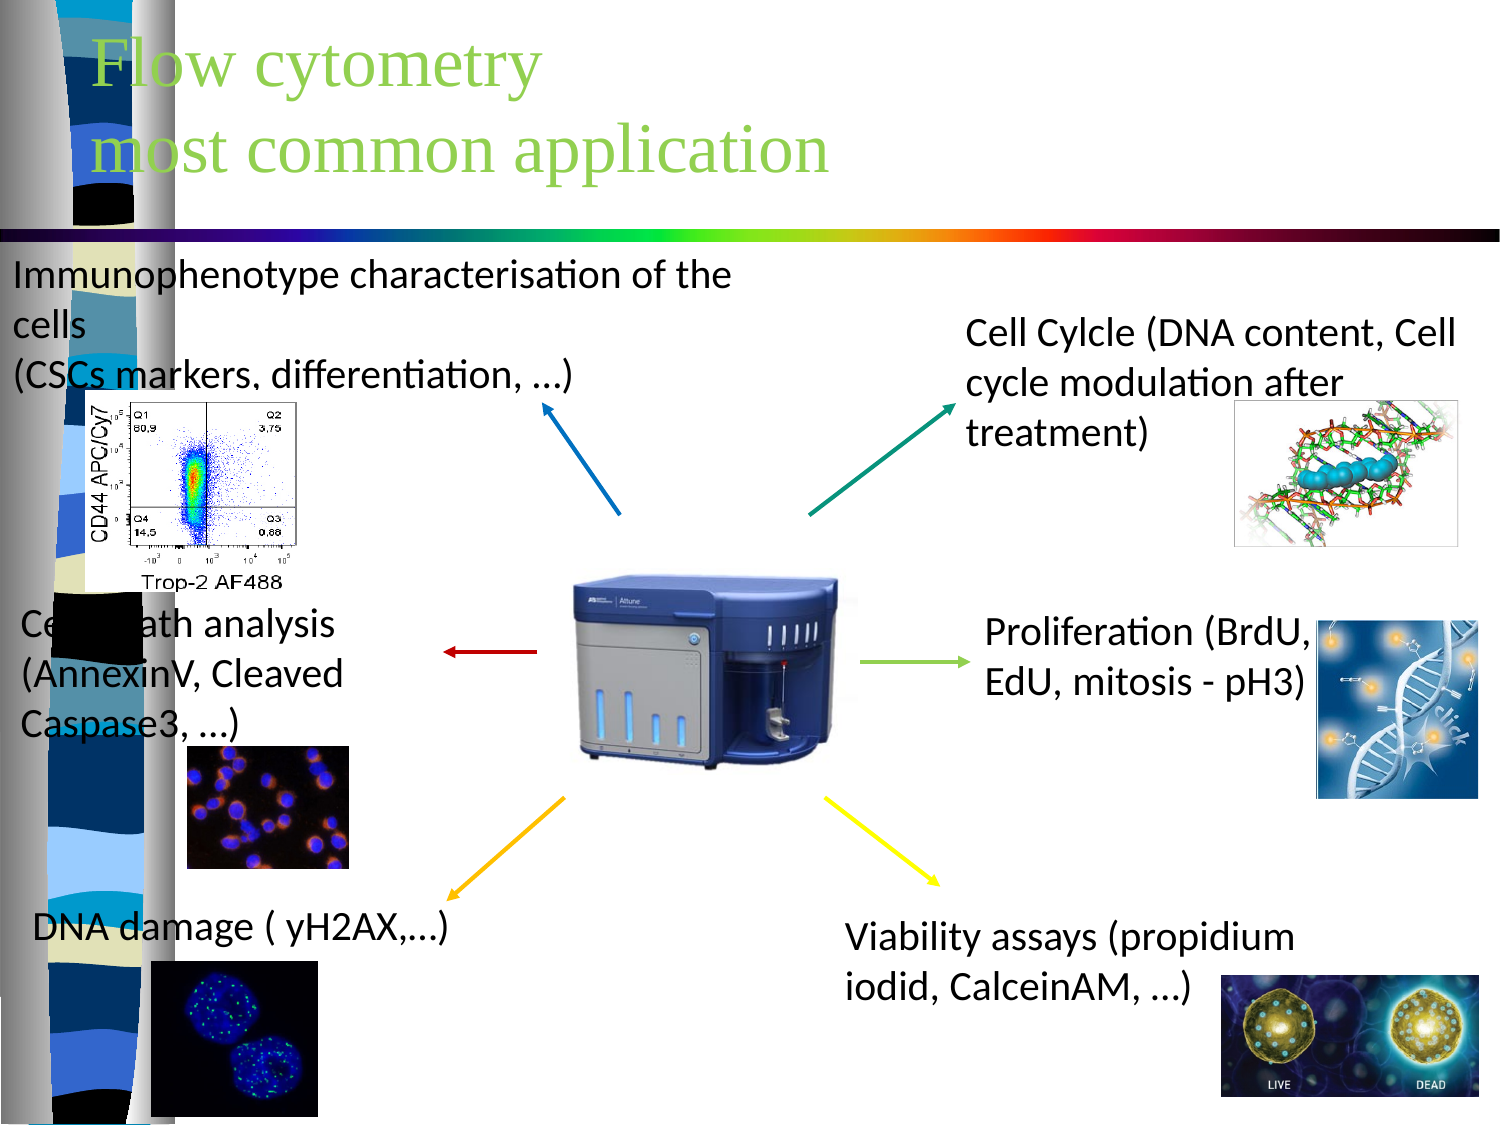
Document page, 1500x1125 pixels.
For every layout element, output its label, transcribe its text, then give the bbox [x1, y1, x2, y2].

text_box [808, 296, 1500, 548]
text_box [824, 797, 1480, 1098]
picture [428, 229, 1500, 242]
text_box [859, 596, 1479, 802]
title Flow cytometry most common application [75, 7, 1425, 195]
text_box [17, 797, 585, 1117]
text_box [0, 239, 778, 592]
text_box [5, 600, 538, 869]
picture [0, 229, 397, 239]
picture [563, 568, 861, 775]
